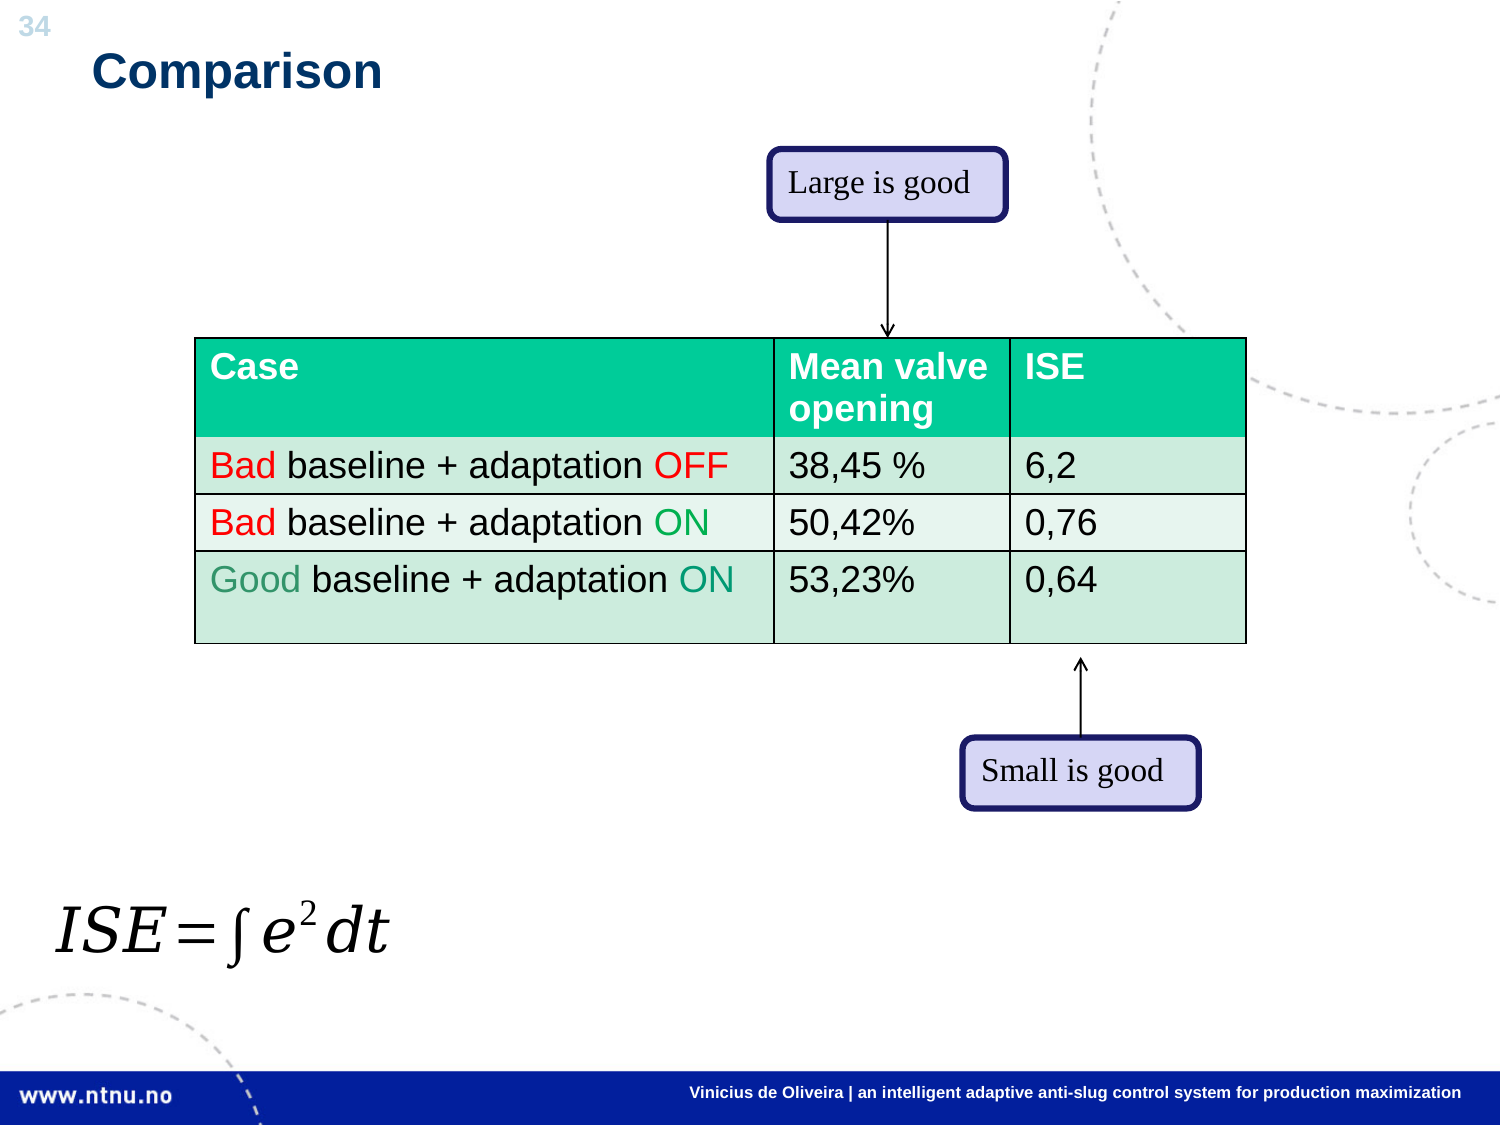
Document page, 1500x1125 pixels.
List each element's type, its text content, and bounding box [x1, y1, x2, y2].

picture [0, 1, 1500, 1125]
text_box Large is good [769, 148, 1006, 220]
table_cell Good baseline + adaptation ON [196, 552, 773, 643]
table_cell 50,42% [775, 495, 1009, 550]
table_cell 38,45 % [775, 437, 1009, 493]
table_cell 53,23% [775, 552, 1009, 643]
list Comparison [76, 30, 1462, 799]
table_cell 0,64 [1011, 552, 1245, 643]
text_box Small is good [962, 737, 1199, 809]
table_header Mean valve opening [775, 339, 1009, 437]
table_cell Bad baseline + adaptation OFF [196, 437, 773, 493]
table_header Case [196, 339, 773, 437]
table_cell 0,76 [1011, 495, 1245, 550]
table_cell Bad baseline + adaptation ON [196, 495, 773, 550]
table_header ISE [1011, 339, 1245, 437]
table_cell 6,2 [1011, 437, 1245, 493]
